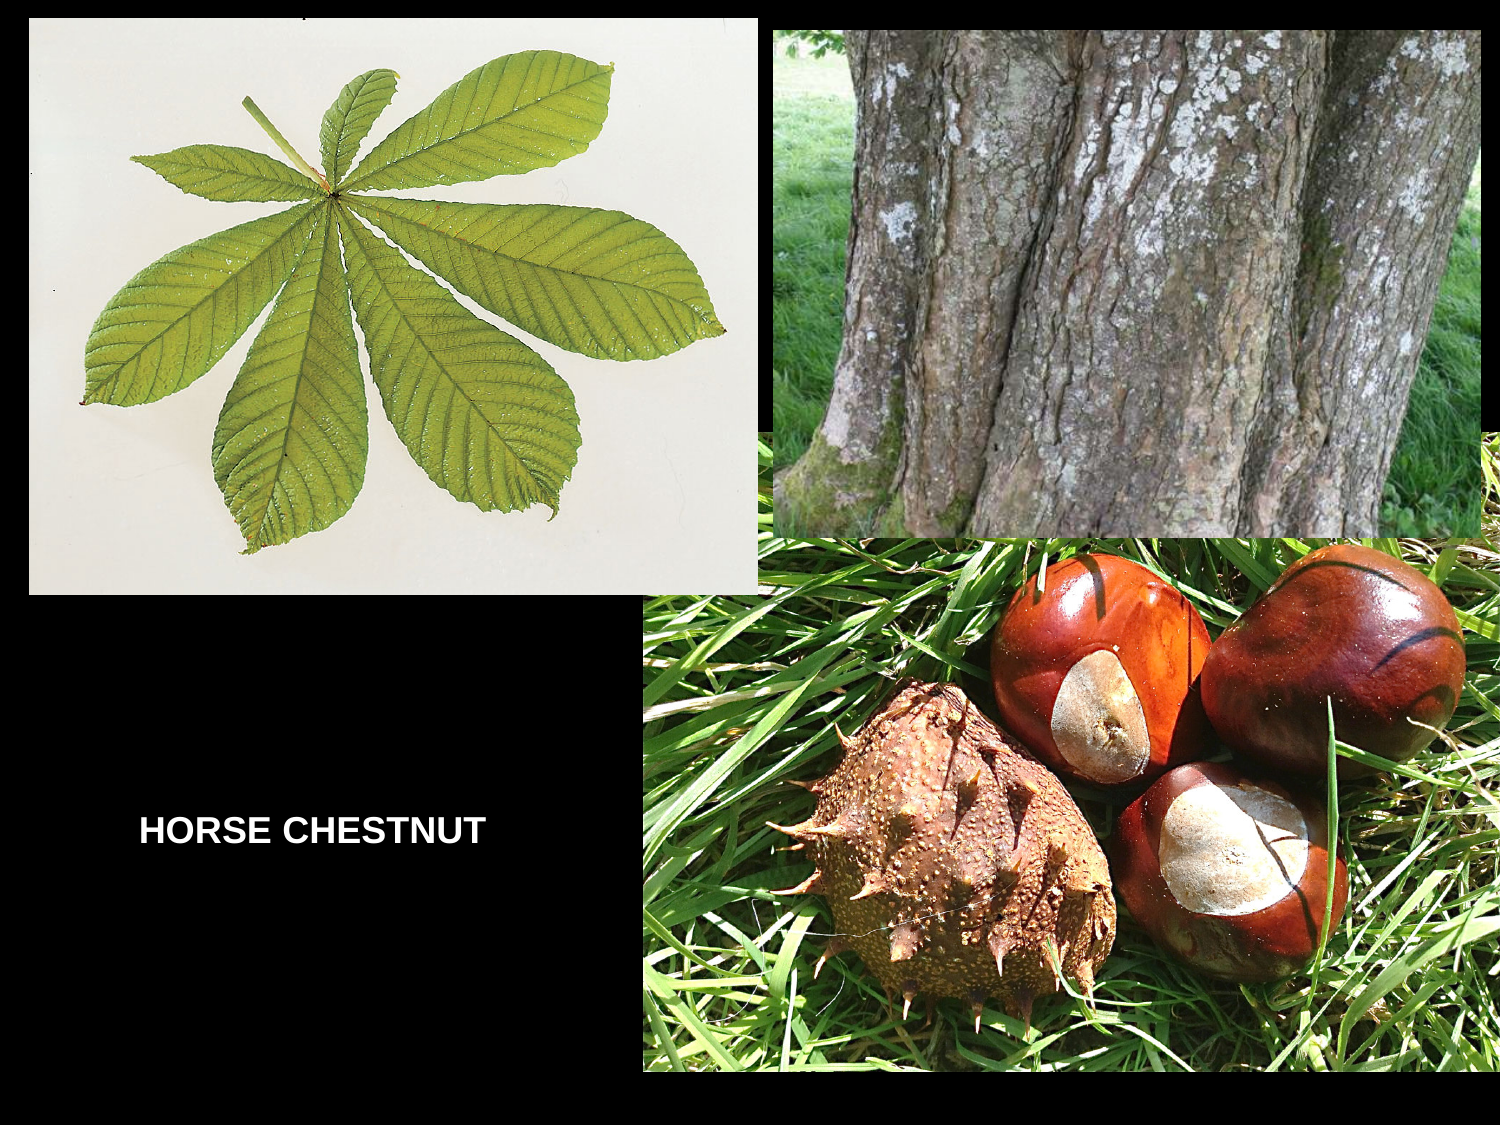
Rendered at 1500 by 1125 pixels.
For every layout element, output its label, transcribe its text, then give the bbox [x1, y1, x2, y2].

picture [29, 18, 1500, 1073]
text_box HORSE CHESTNUT [123, 798, 609, 859]
